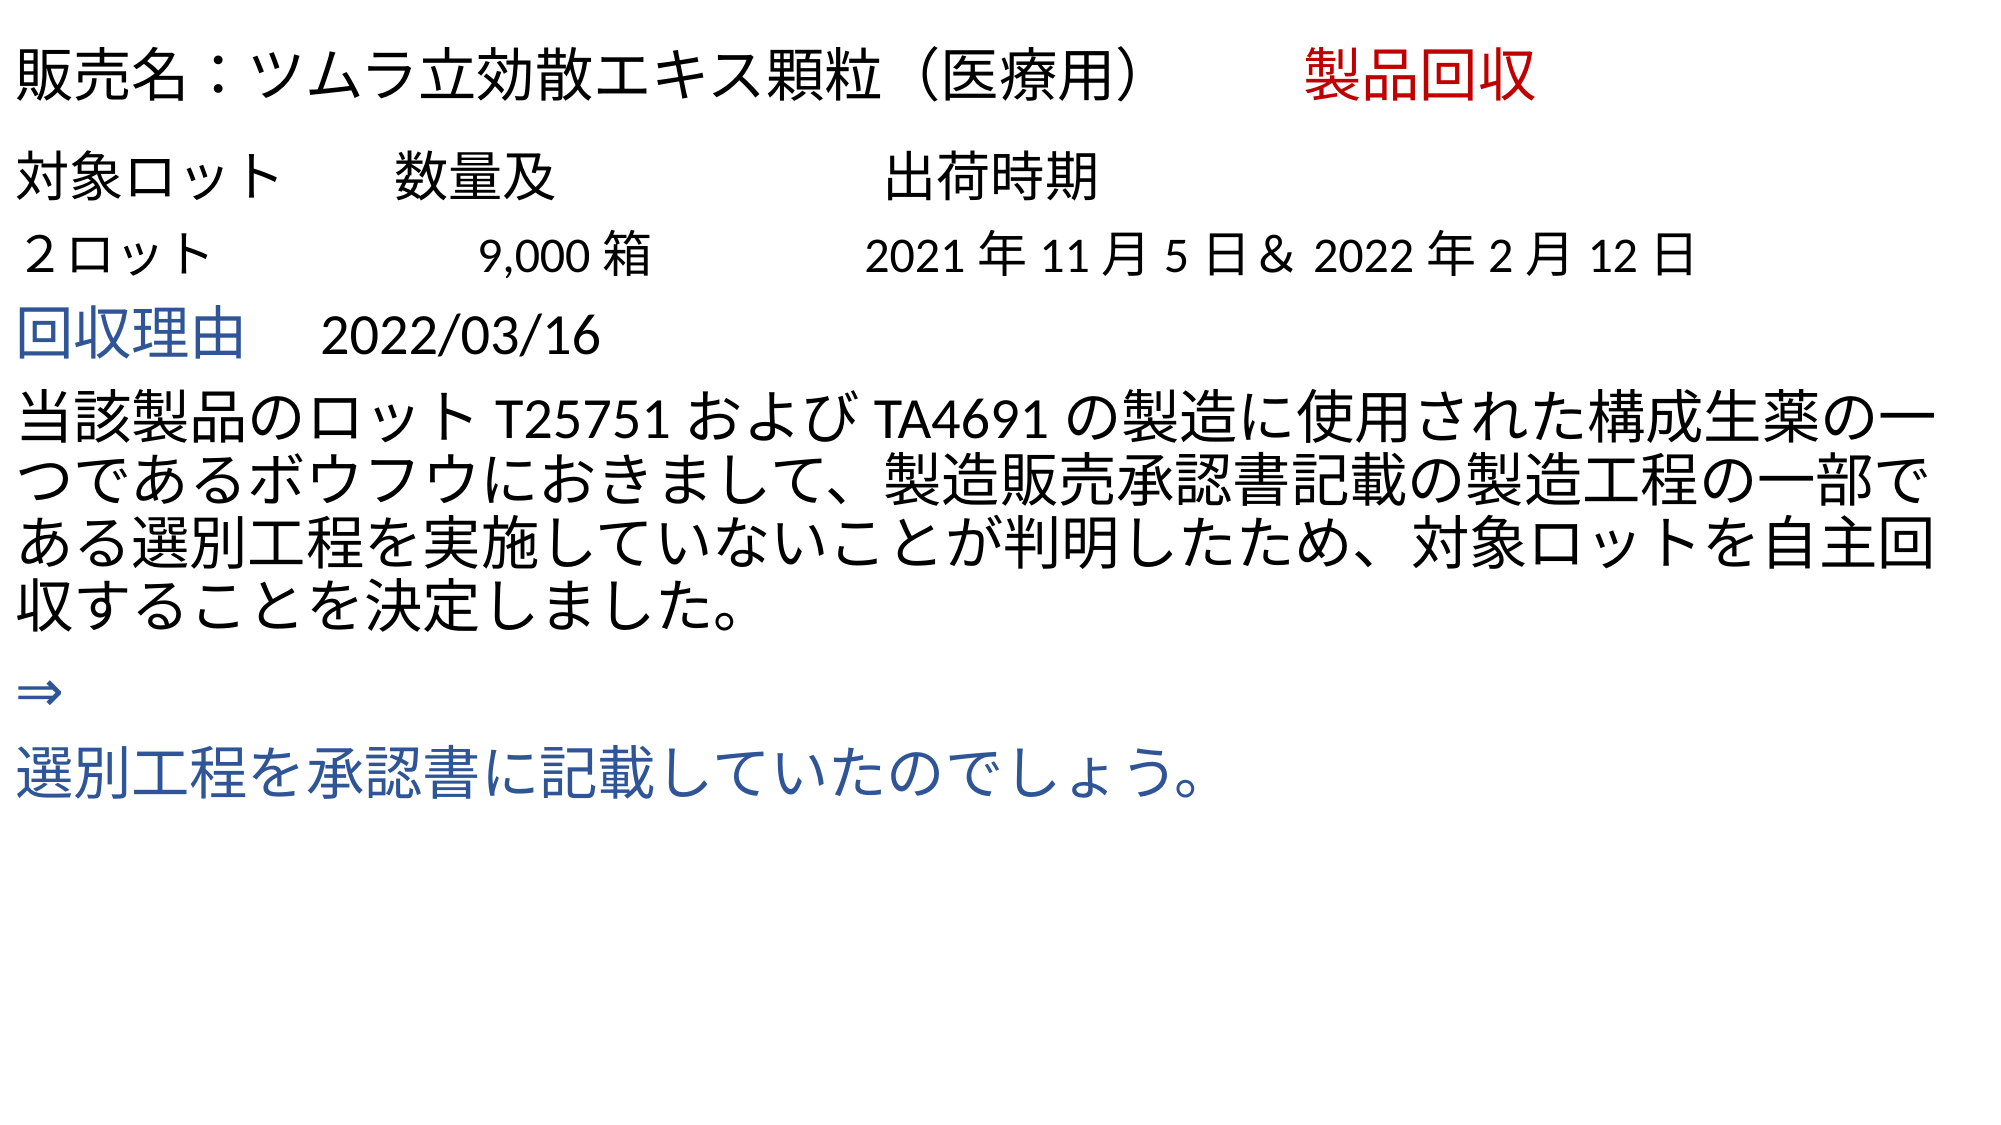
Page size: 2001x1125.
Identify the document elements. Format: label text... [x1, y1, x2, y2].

title 販売名：ツムラ立効散エキス顆粒（医療用） 製品回収 [0, 0, 2000, 142]
list 対象ロット 数量及 出荷時期 ２ロット 9,000箱 2021年11月5日＆2022年2月12日 回収理由 2022/03/16 当該製品のロットT25751およびTA4691の製造に使用された構成生薬の一つであるボウフウにおきまして、製造販売承認書記載の製造工程の一部である選別工程を実施していないことが判明したため、対象ロットを自主回収することを決定しました。 ⇒ 選別工程を承認書に記載していたのでしょう。 [0, 142, 2000, 1125]
